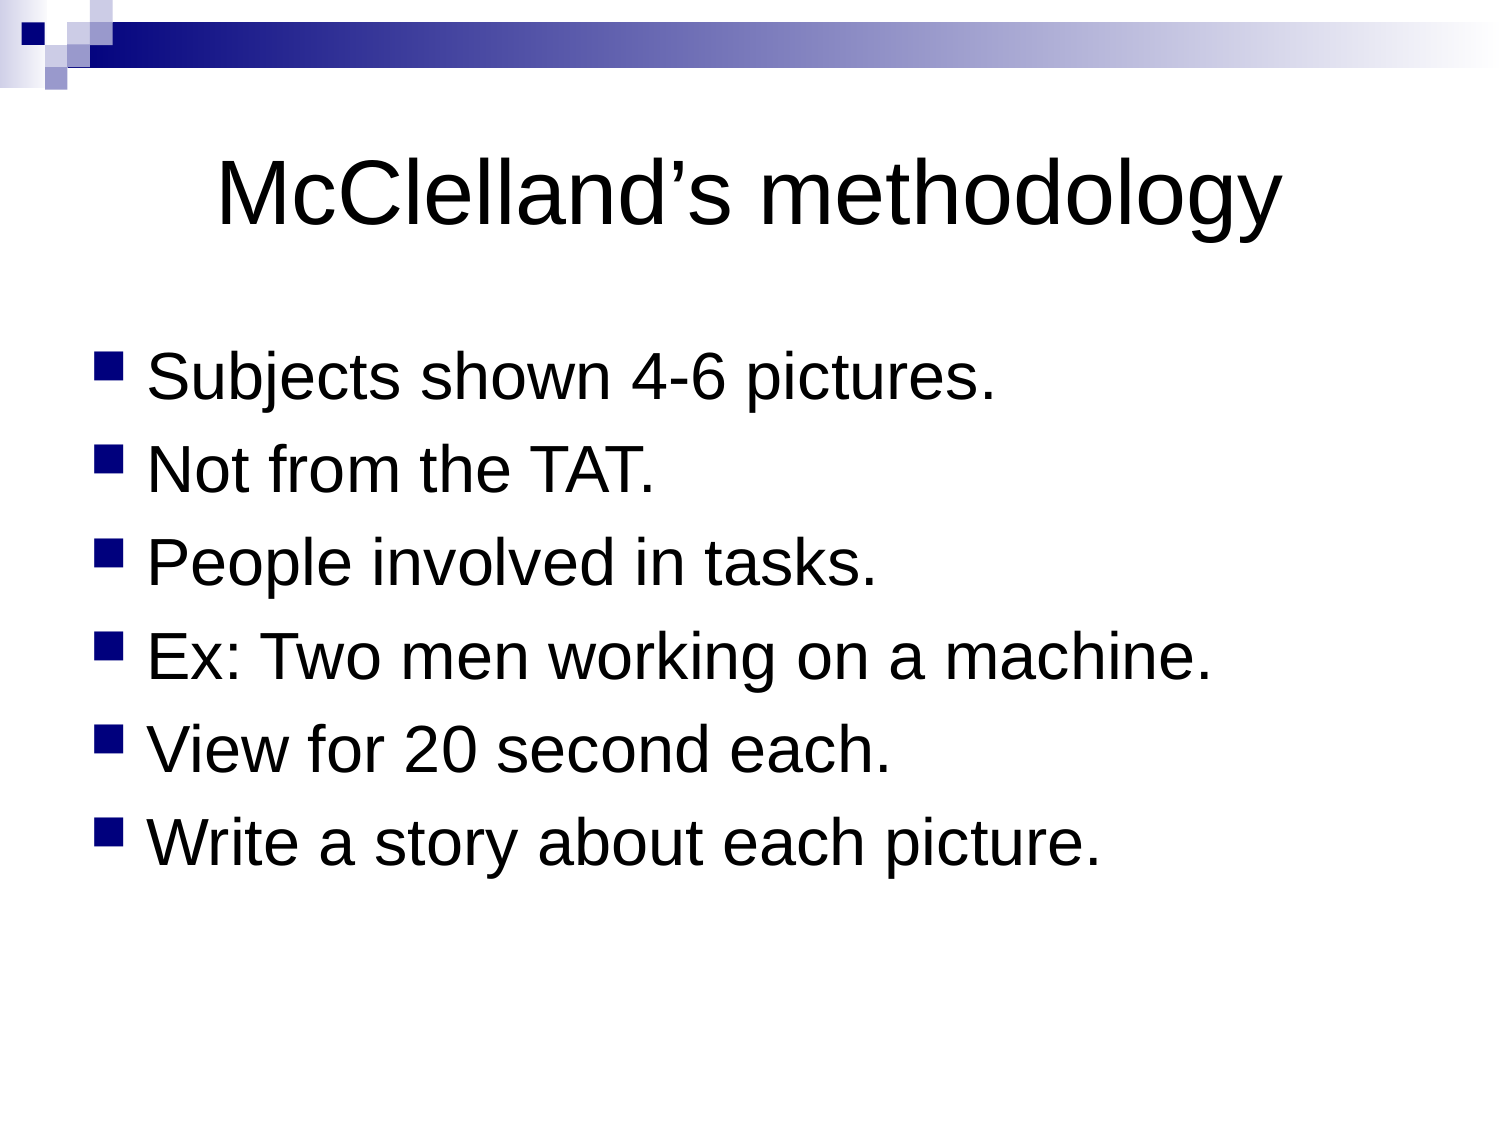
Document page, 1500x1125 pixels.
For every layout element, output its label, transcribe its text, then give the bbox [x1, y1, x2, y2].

title McClelland’s methodology [74, 74, 1426, 301]
list Subjects shown 4-6 pictures. Not from the TAT. People involved in tasks. Ex: Two men working on a machine. View for 20 second each. Write a story about each picture. [74, 324, 1426, 1063]
